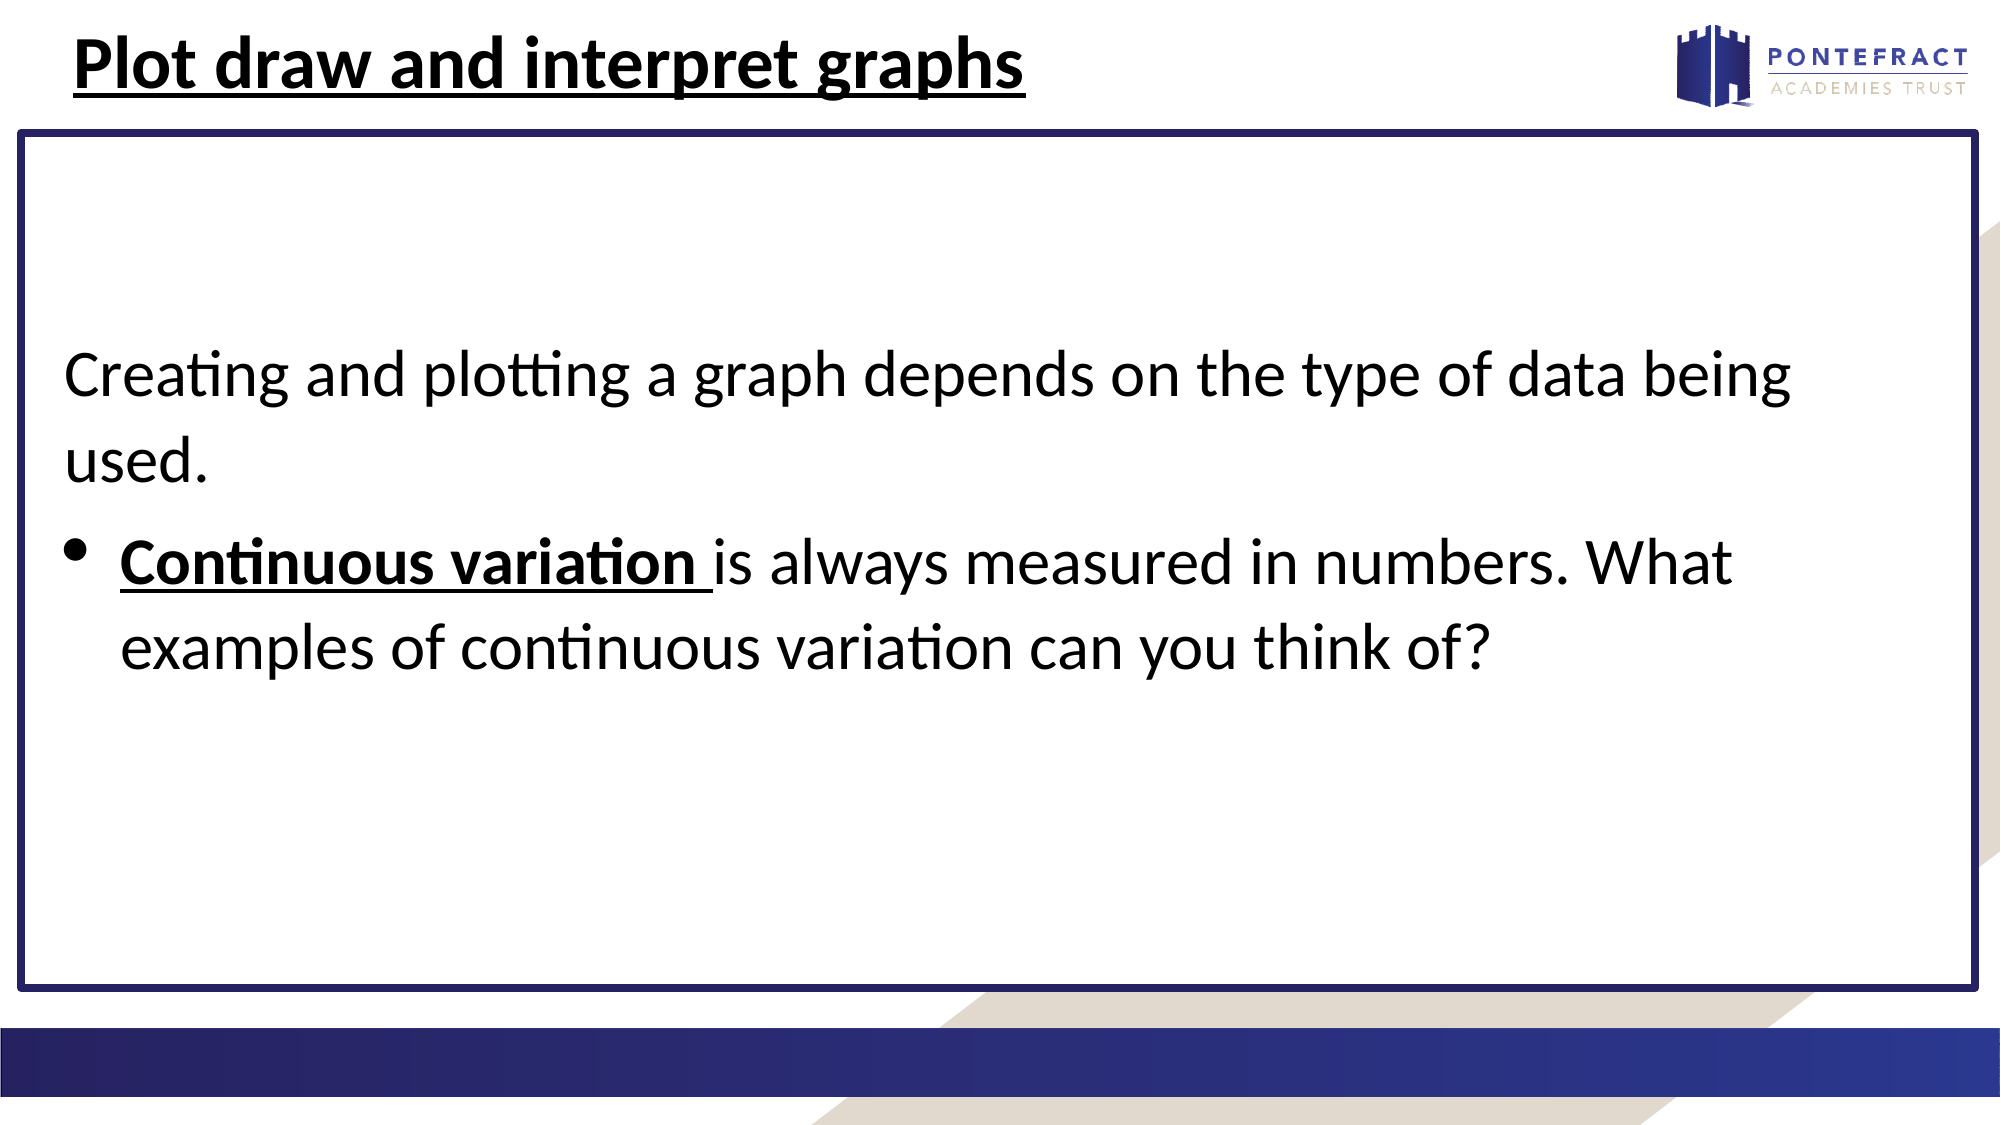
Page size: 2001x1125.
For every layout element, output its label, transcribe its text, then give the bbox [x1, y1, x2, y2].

text_box Plot draw and interpret graphs [58, 0, 1041, 111]
picture [1667, 19, 1975, 113]
text_box Creating and plotting a graph depends on the type of data being used. Continuous variation is always measured in numbers. What examples of continuous variation can you think of? [49, 316, 1893, 691]
picture [0, 1028, 2000, 1097]
